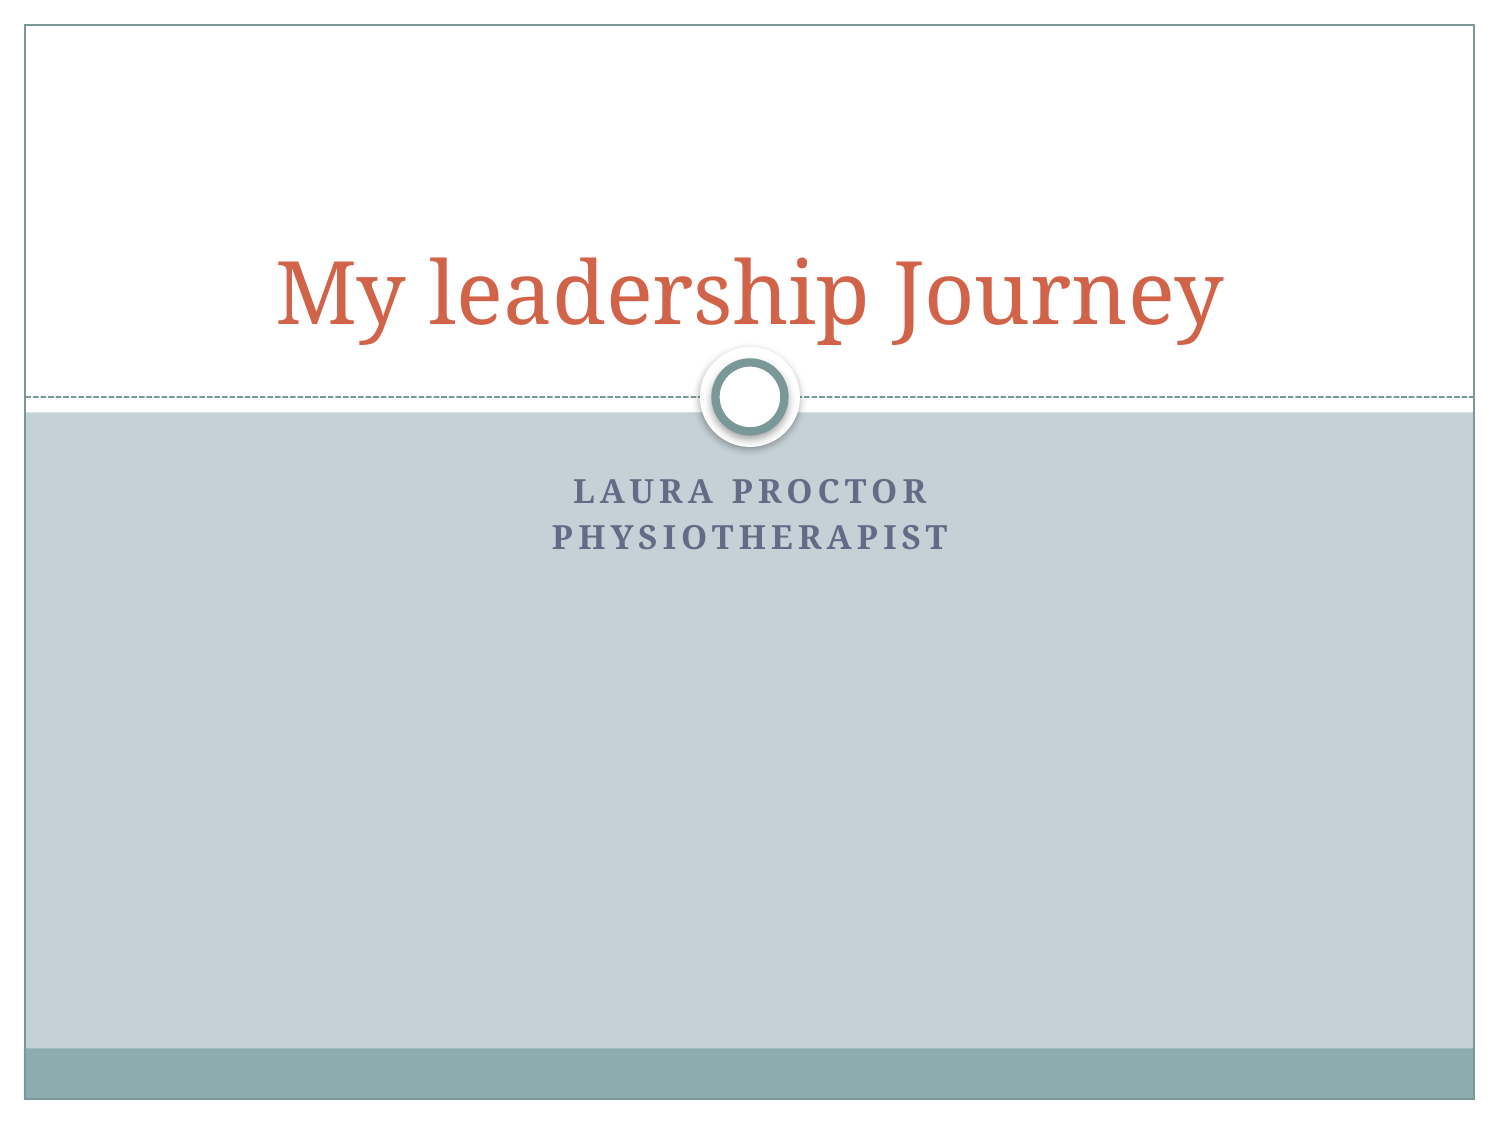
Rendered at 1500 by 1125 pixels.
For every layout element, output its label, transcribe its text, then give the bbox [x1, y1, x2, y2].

title My leadership Journey [112, 62, 1388, 350]
subtitle Laura Proctor Physiotherapist [225, 462, 1275, 750]
